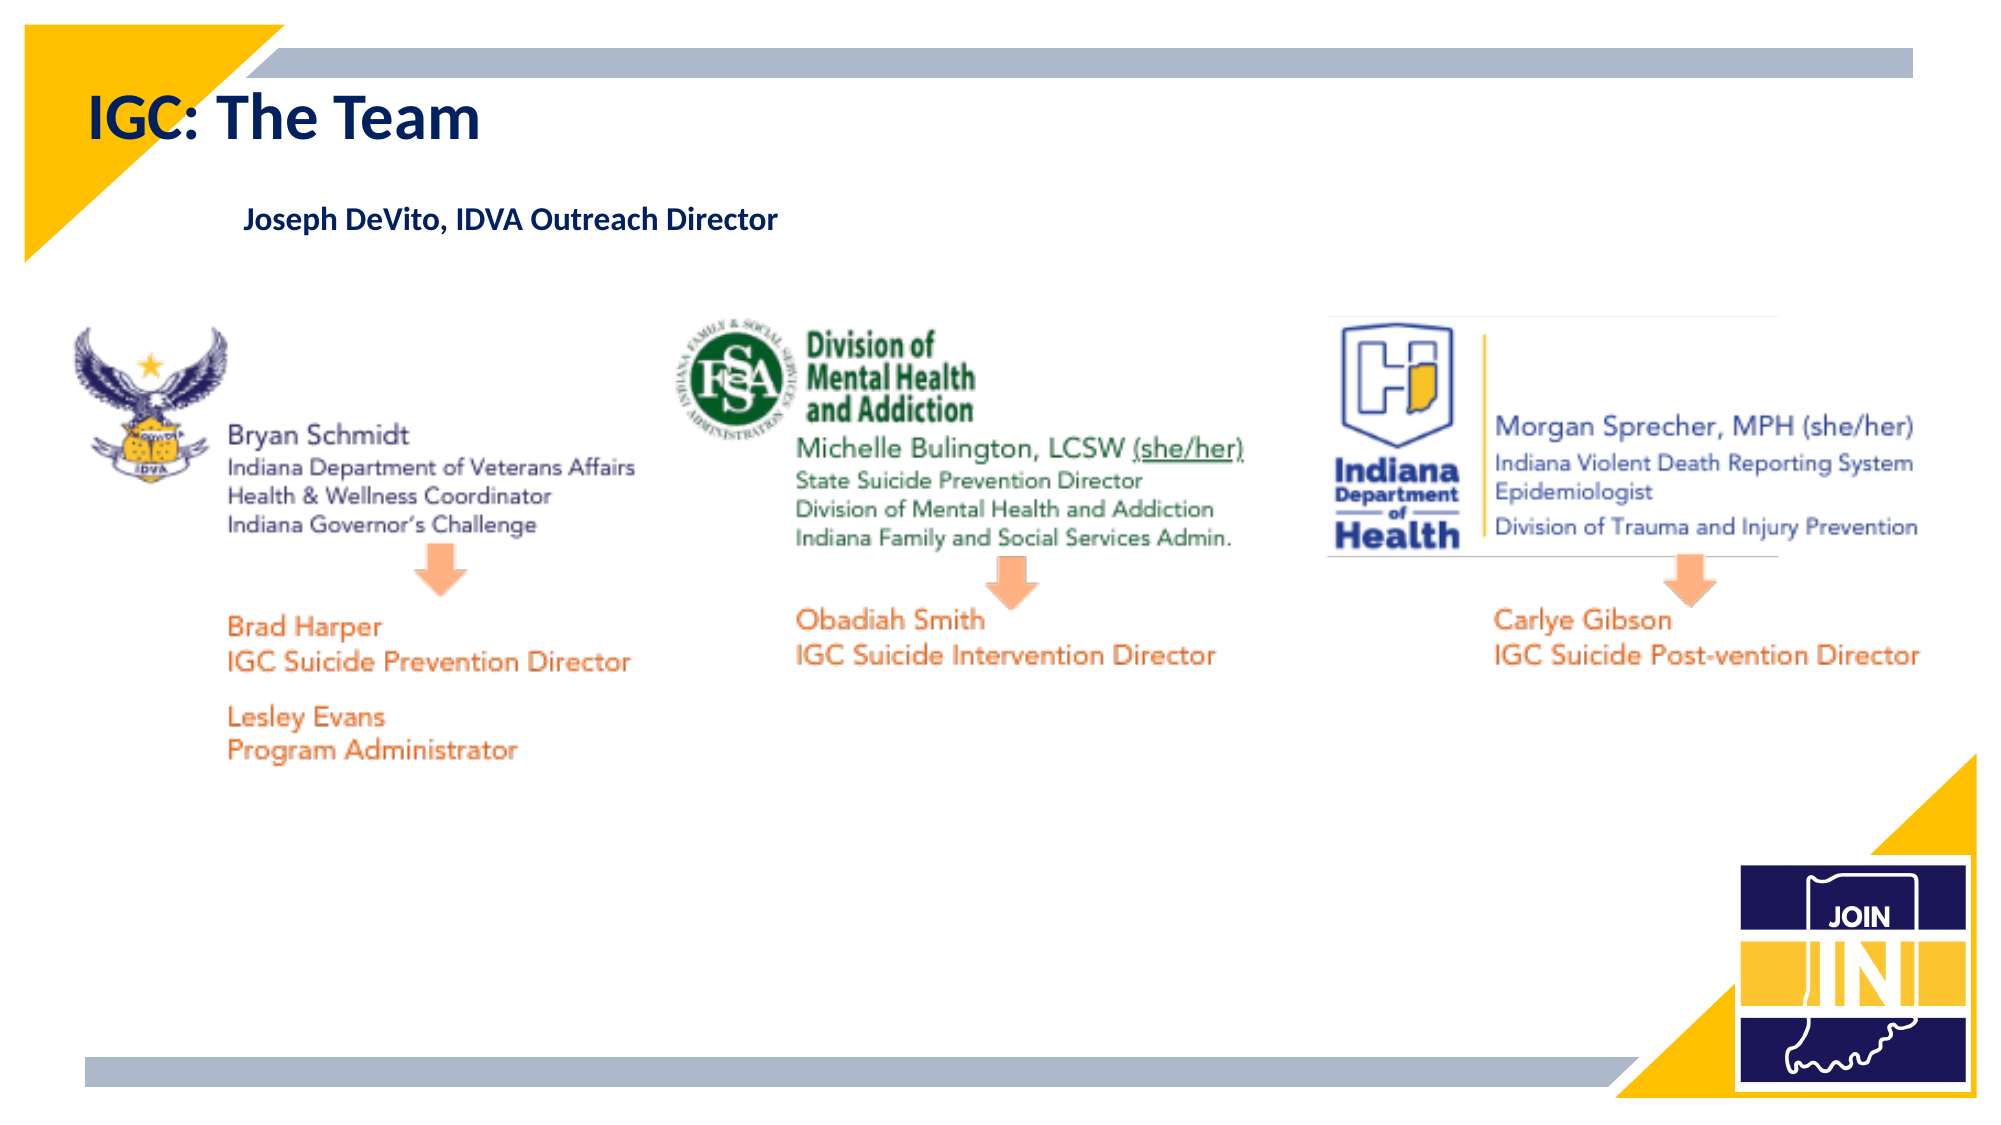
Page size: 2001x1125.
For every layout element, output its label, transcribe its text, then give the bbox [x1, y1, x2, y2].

text_box [17, 17, 305, 108]
picture [0, 108, 2000, 1125]
text_box IGC: The Team [72, 65, 1580, 108]
